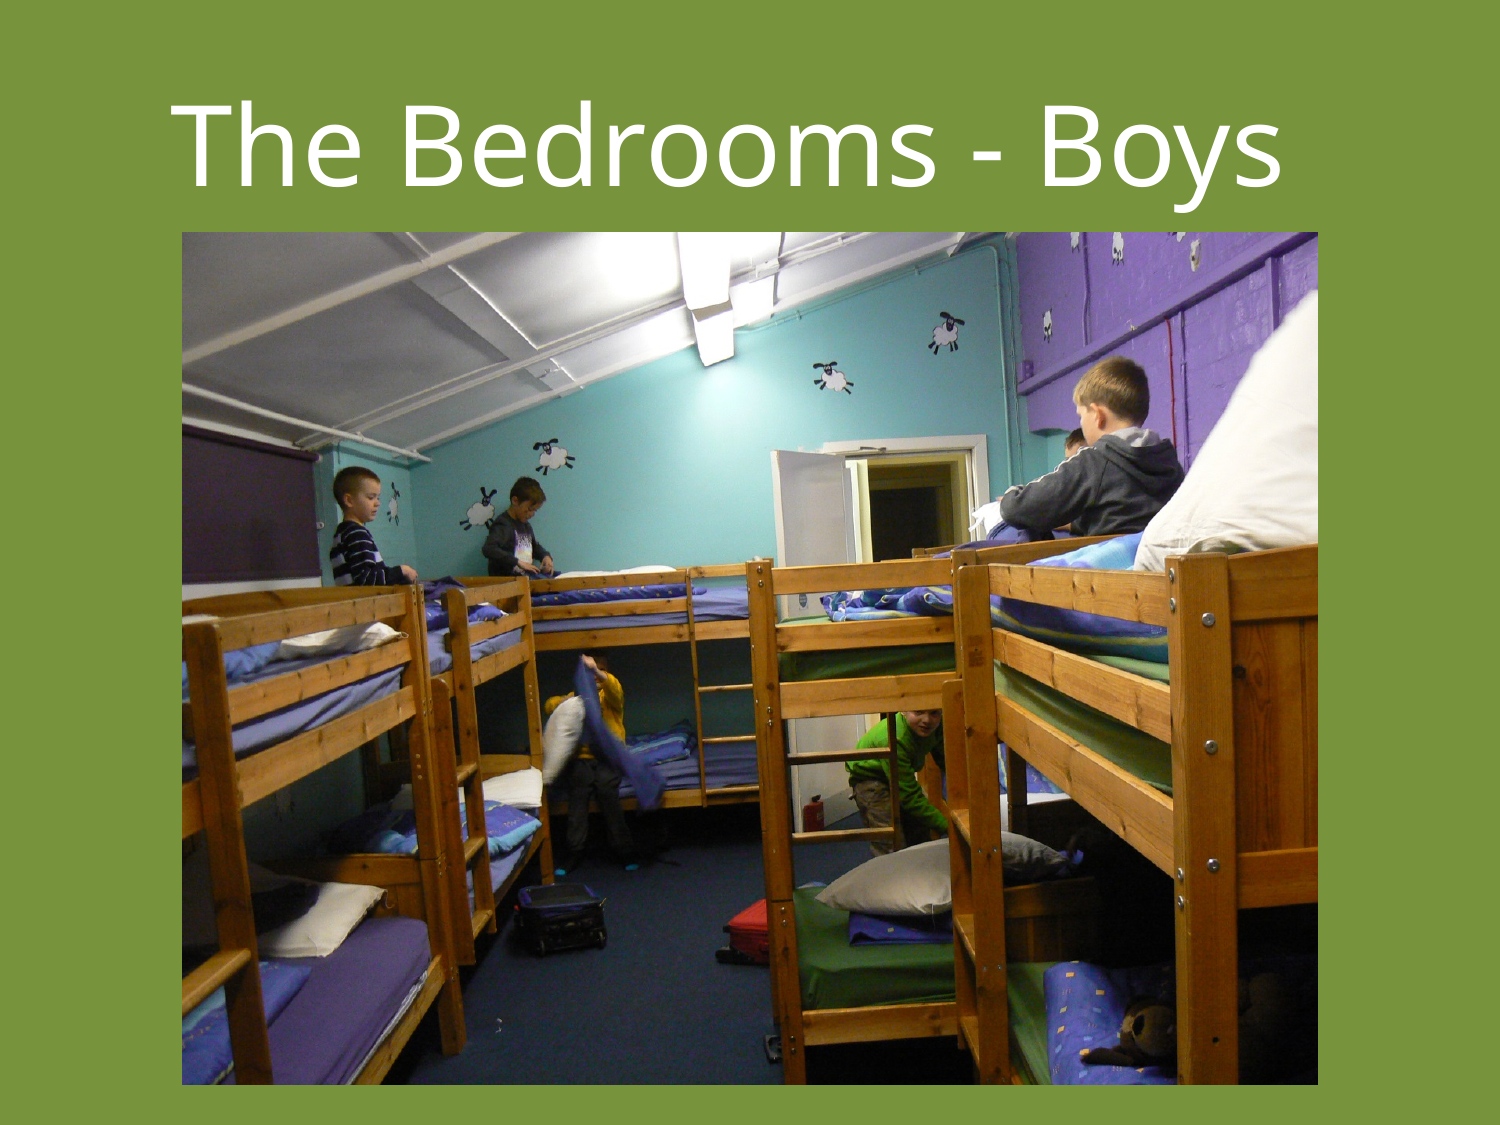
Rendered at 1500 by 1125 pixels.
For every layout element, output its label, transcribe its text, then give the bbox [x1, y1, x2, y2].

title The Bedrooms - Boys [53, 47, 1404, 236]
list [181, 232, 1319, 1085]
